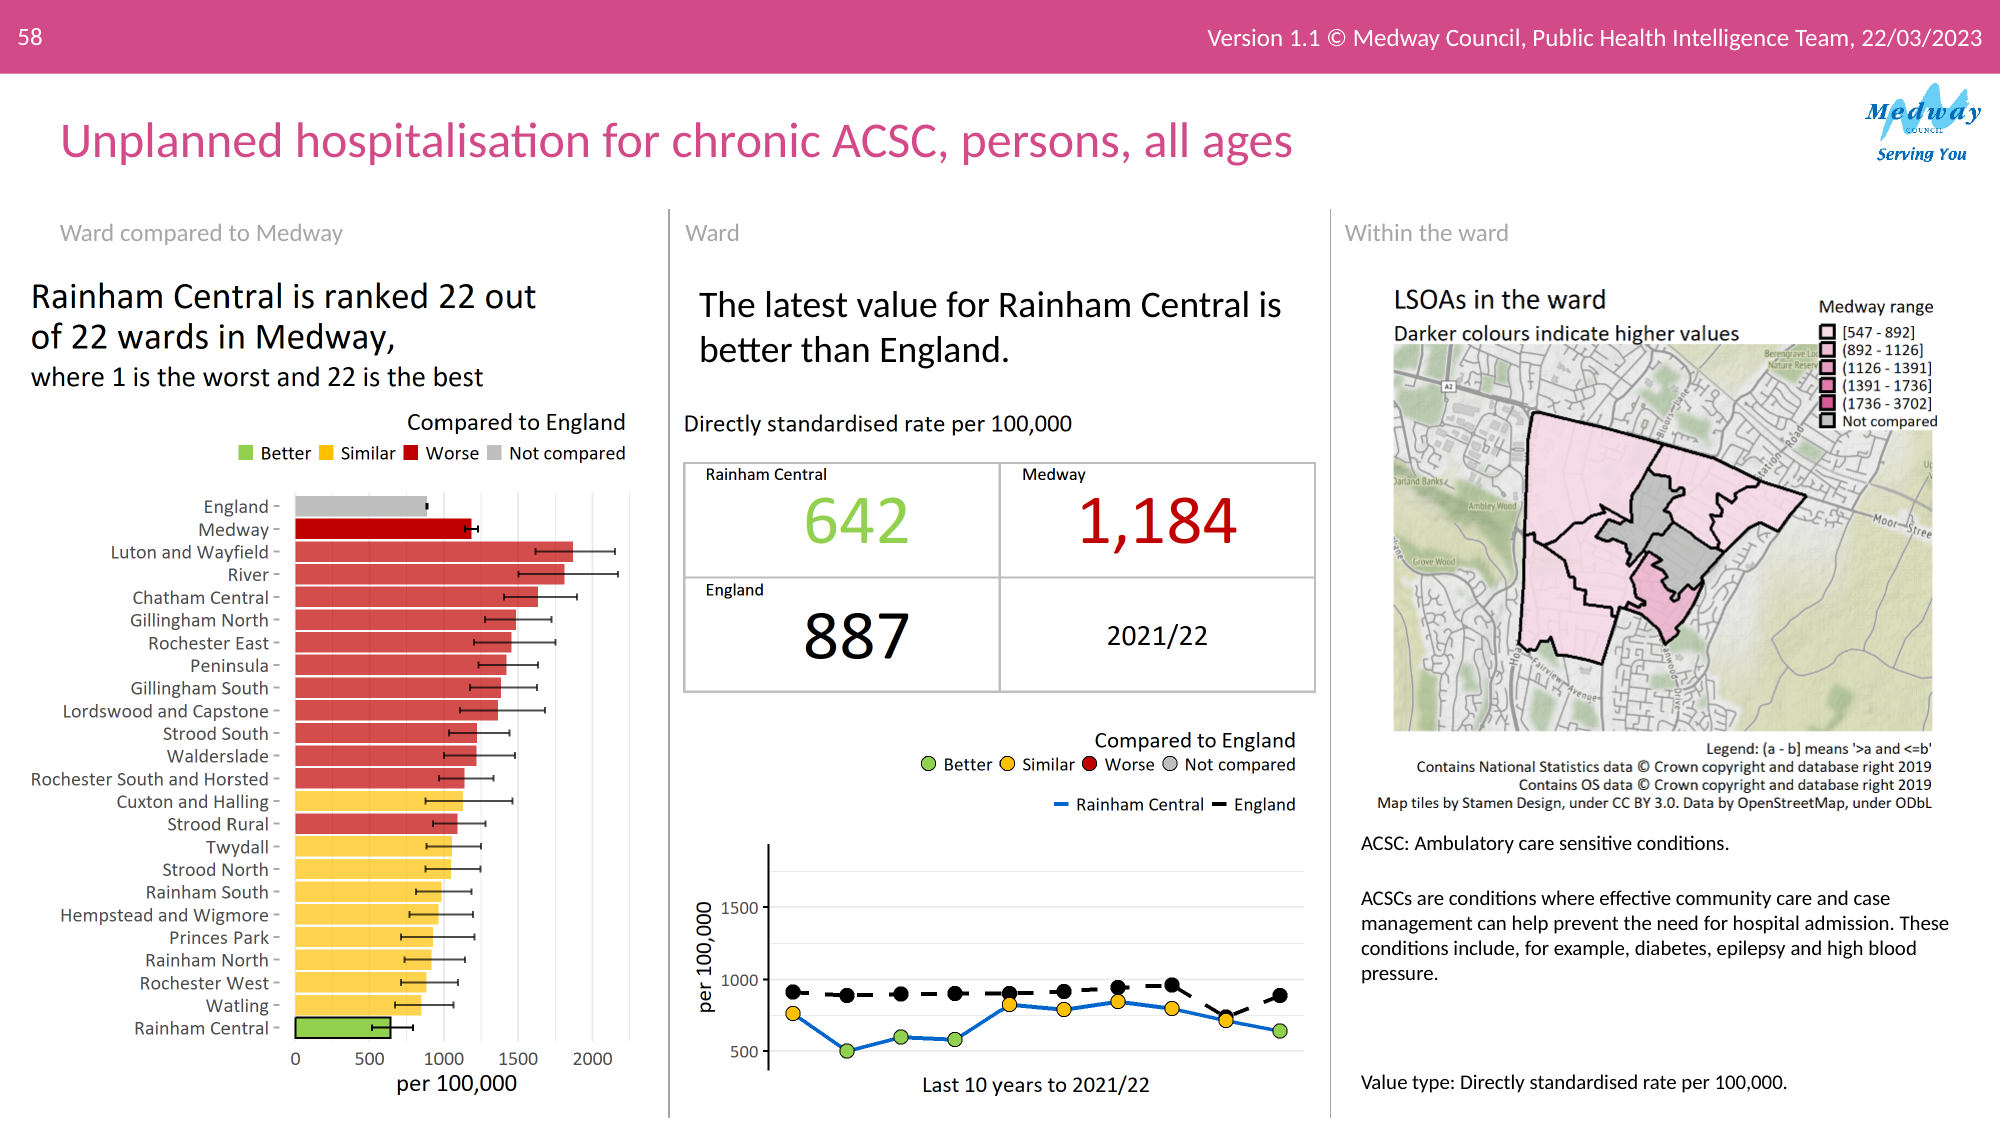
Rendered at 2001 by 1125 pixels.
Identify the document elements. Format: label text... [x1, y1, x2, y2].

title Unplanned hospitalisation for chronic ACSC, persons, all ages [45, 83, 1866, 191]
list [19, 271, 646, 1107]
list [1345, 278, 1981, 811]
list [683, 403, 1316, 693]
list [683, 710, 1316, 1107]
picture [1866, 83, 1981, 162]
list The latest value for Rainham Central is better than England. [684, 272, 1316, 386]
list Version 1.1 © Medway Council, Public Health Intelligence Team, 22/03/2023 [881, 2, 2000, 72]
list ACSC: Ambulatory care sensitive conditions. ACSCs are conditions where effective community care and case management can help prevent the need for hospital admission. These conditions include, for example, diabetes, epilepsy and high blood pressure. Value type: Directly standardised rate per 100,000. Original geography: LSOA. Benchmarking method: Dobson & Byar’s CI method (95%). Source: NHS Digital, Hospital Episode Statistics (HES). [1346, 822, 1981, 1106]
slide_number 58 [2, 5, 239, 66]
